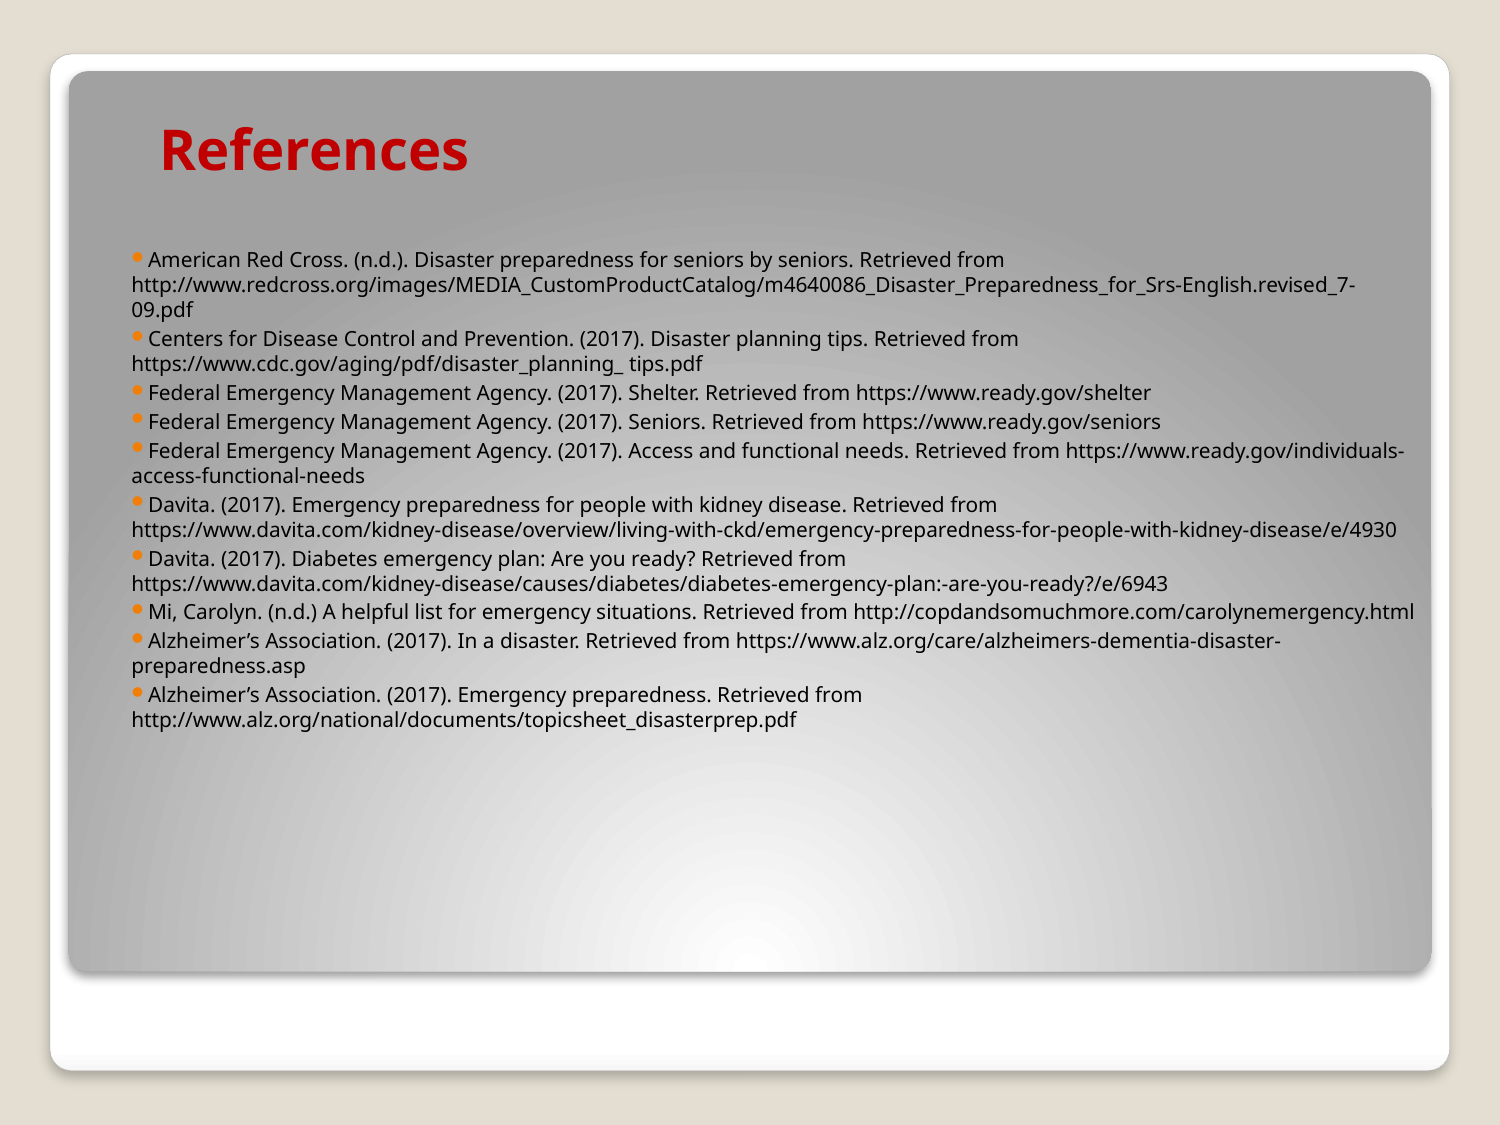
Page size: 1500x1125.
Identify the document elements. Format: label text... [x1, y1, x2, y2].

title References [87, 44, 1430, 218]
list American Red Cross. (n.d.). Disaster preparedness for seniors by seniors. Retrieved from http://www.redcross.org/images/MEDIA_CustomProductCatalog/m4640086_Disaster_Preparedness_for_Srs-English.revised_7-09.pdf Centers for Disease Control and Prevention. (2017). Disaster planning tips. Retrieved from https://www.cdc.gov/aging/pdf/disaster_planning_ tips.pdf Federal Emergency Management Agency. (2017). Shelter. Retrieved from https://www.ready.gov/shelter Federal Emergency Management Agency. (2017). Seniors. Retrieved from https://www.ready.gov/seniors Federal Emergency Management Agency. (2017). Access and functional needs. Retrieved from https://www.ready.gov/individuals-access-functional-needs Davita. (2017). Emergency preparedness for people with kidney disease. Retrieved from https://www.davita.com/kidney-disease/overview/living-with-ckd/emergency-preparedness-for-people-with-kidney-disease/e/4930 Davita. (2017). Diabetes emergency plan: Are you ready? Retrieved from https://www.davita.com/kidney-disease/causes/diabetes/diabetes-emergency-plan:-are-you-ready?/e/6943 Mi, Carolyn. (n.d.) A helpful list for emergency situations. Retrieved from http://copdandsomuchmore.com/carolynemergency.html Alzheimer’s Association. (2017). In a disaster. Retrieved from https://www.alz.org/care/alzheimers-dementia-disaster-preparedness.asp Alzheimer’s Association. (2017). Emergency preparedness. Retrieved from http://www.alz.org/national/documents/topicsheet_disasterprep.pdf [0, 174, 1488, 1125]
